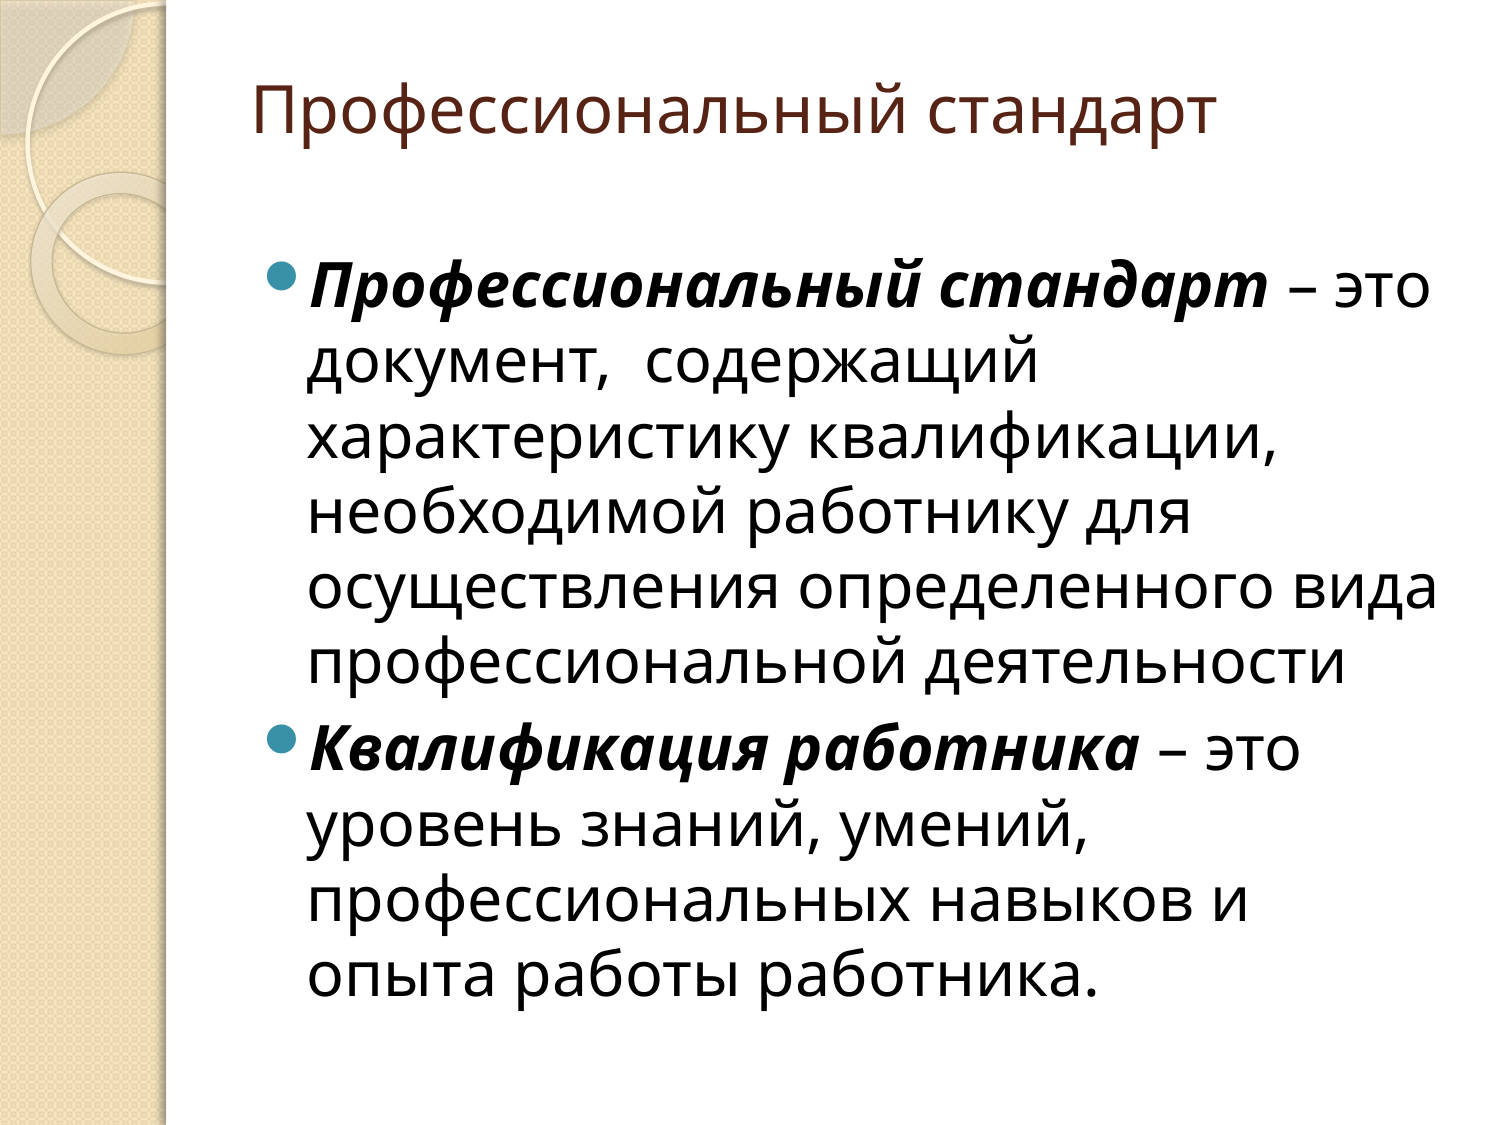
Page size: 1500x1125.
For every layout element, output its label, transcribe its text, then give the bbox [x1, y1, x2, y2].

title Профессиональный стандарт [235, 35, 1466, 237]
list Профессиональный стандарт – это документ, содержащий характеристику квалификации, необходимой работнику для осуществления определенного вида профессиональной деятельности Квалификация работника – это уровень знаний, умений, профессиональных навыков и опыта работы работника. [235, 237, 1466, 1025]
